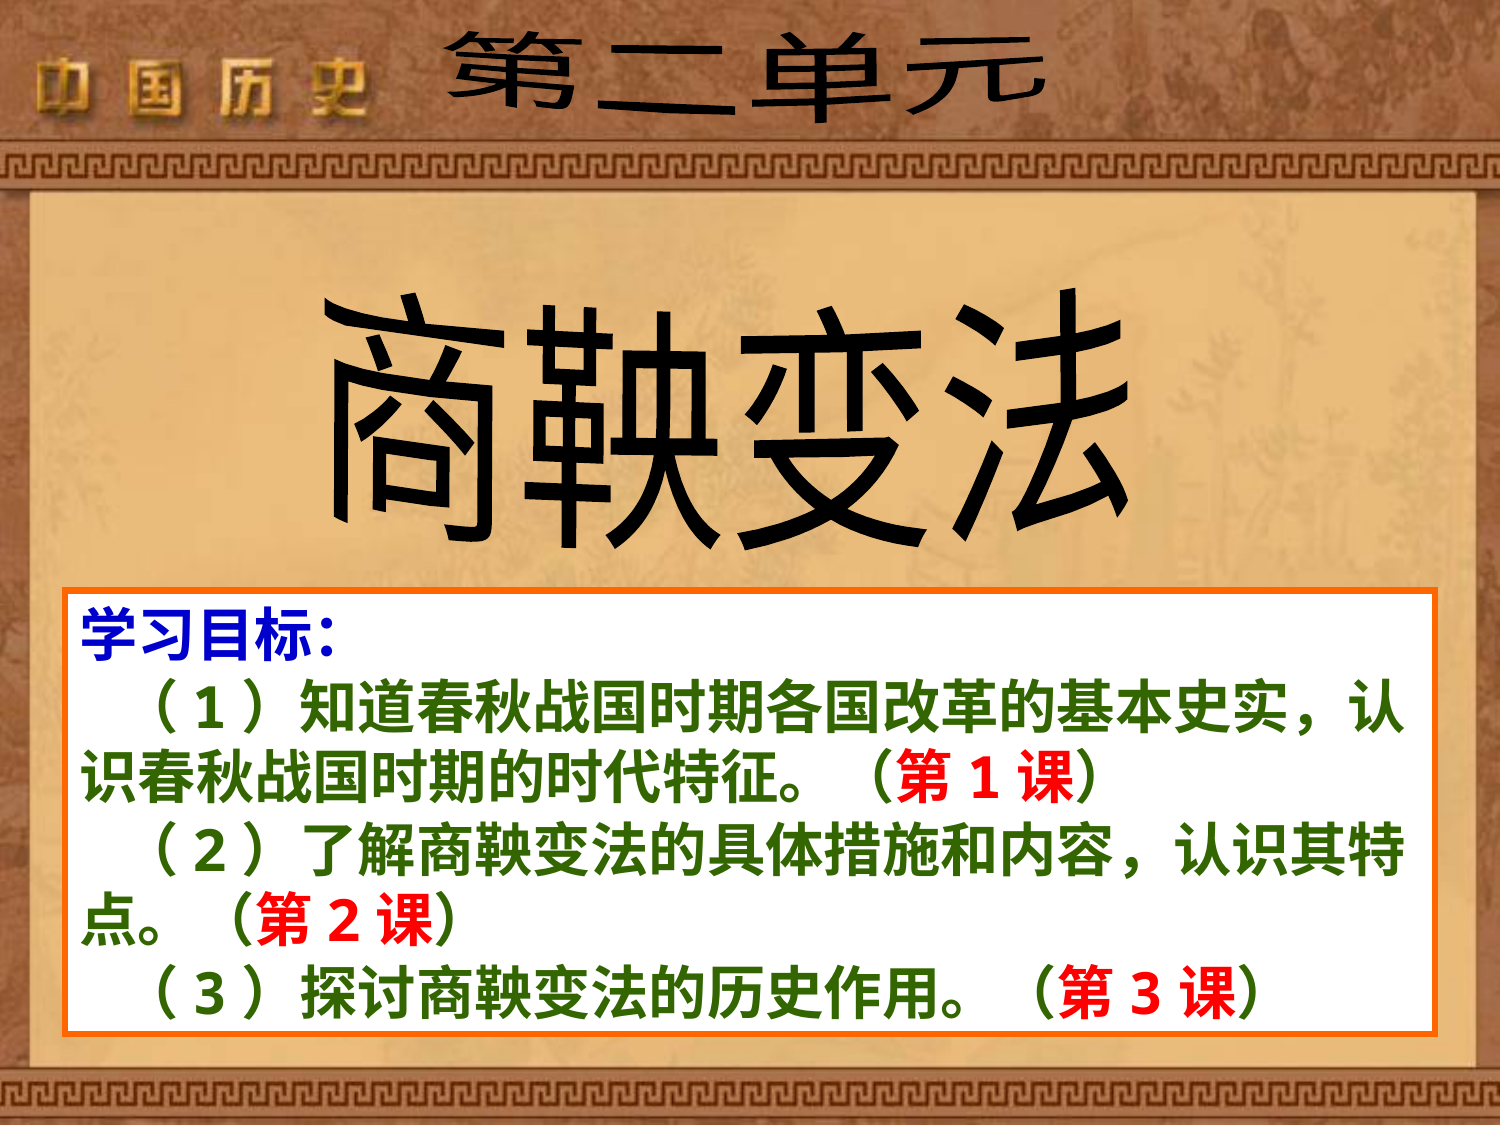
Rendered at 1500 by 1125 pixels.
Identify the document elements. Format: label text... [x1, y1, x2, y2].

picture [0, 0, 1500, 1125]
text_box 学习目标： （1）知道春秋战国时期各国改革的基本史实，认识春秋战国时期的时代特征。（第1课） （2）了解商鞅变法的具体措施和内容，认识其特点。（第2课） （3）探讨商鞅变法的历史作用。（第3课） [64, 590, 1435, 1034]
